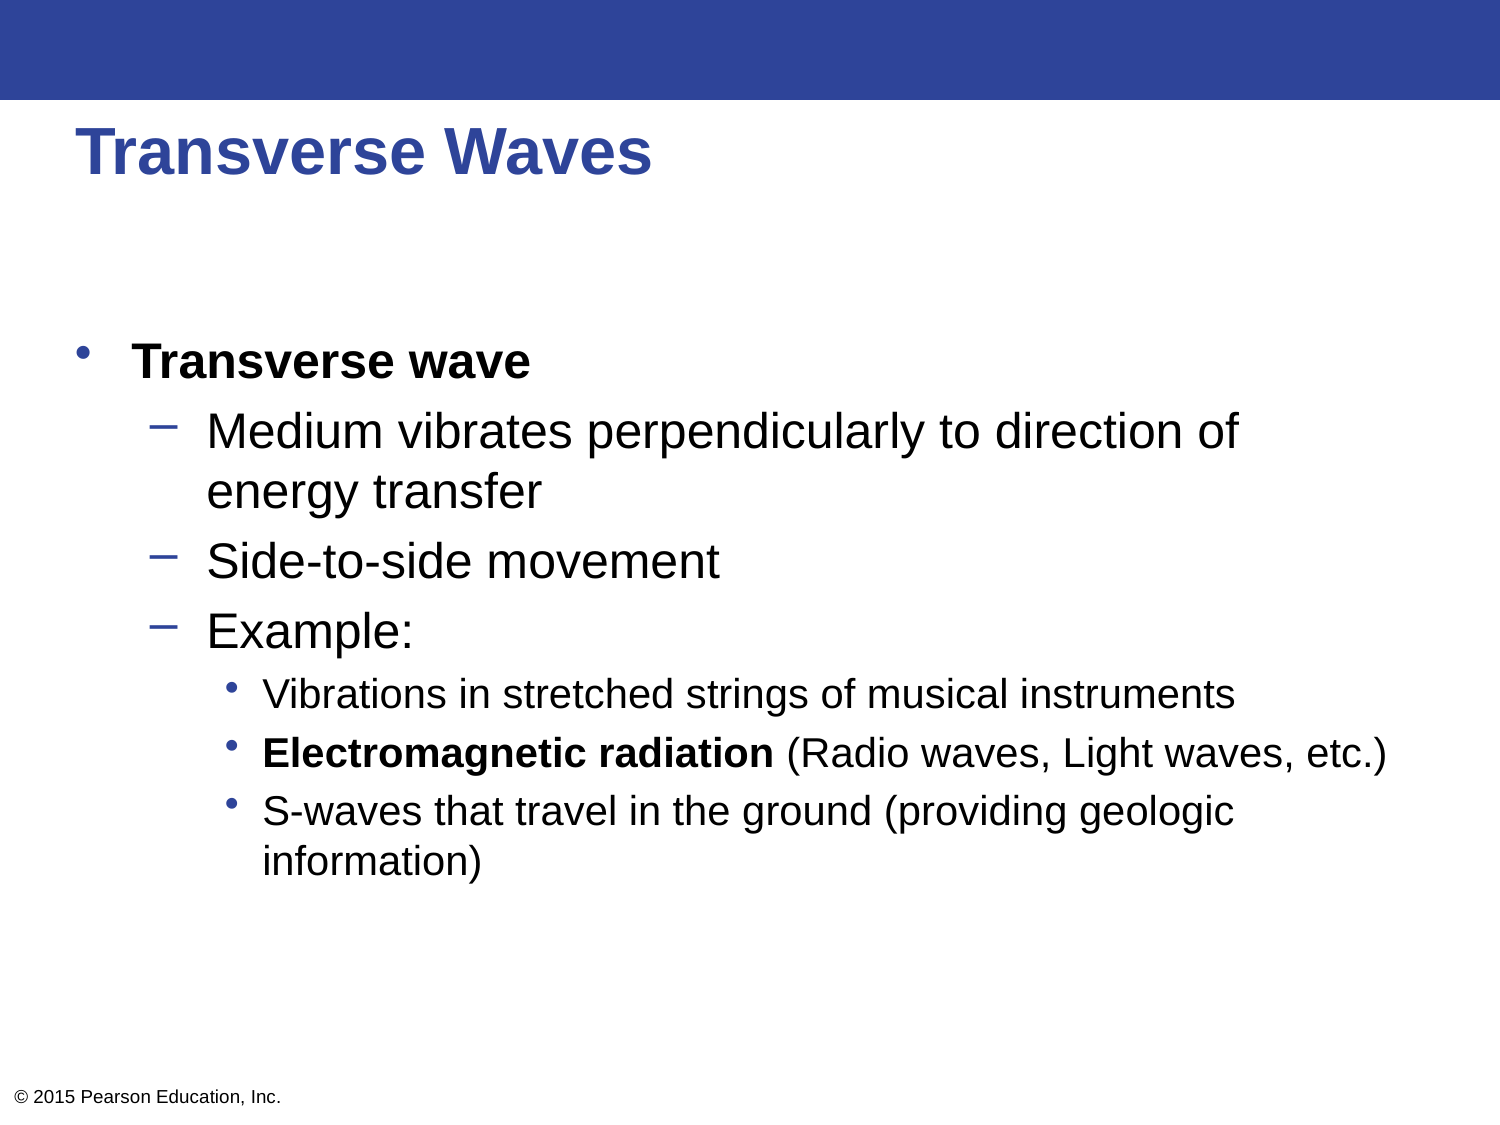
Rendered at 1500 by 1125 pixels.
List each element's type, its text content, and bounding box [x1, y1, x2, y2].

title Transverse Waves [0, 100, 1500, 196]
list Transverse wave Medium vibrates perpendicularly to direction of energy transfer Side-to-side movement Example: Vibrations in stretched strings of musical instruments Electromagnetic radiation (Radio waves, Light waves, etc.) S-waves that travel in the ground (providing geologic information) [59, 321, 1410, 974]
